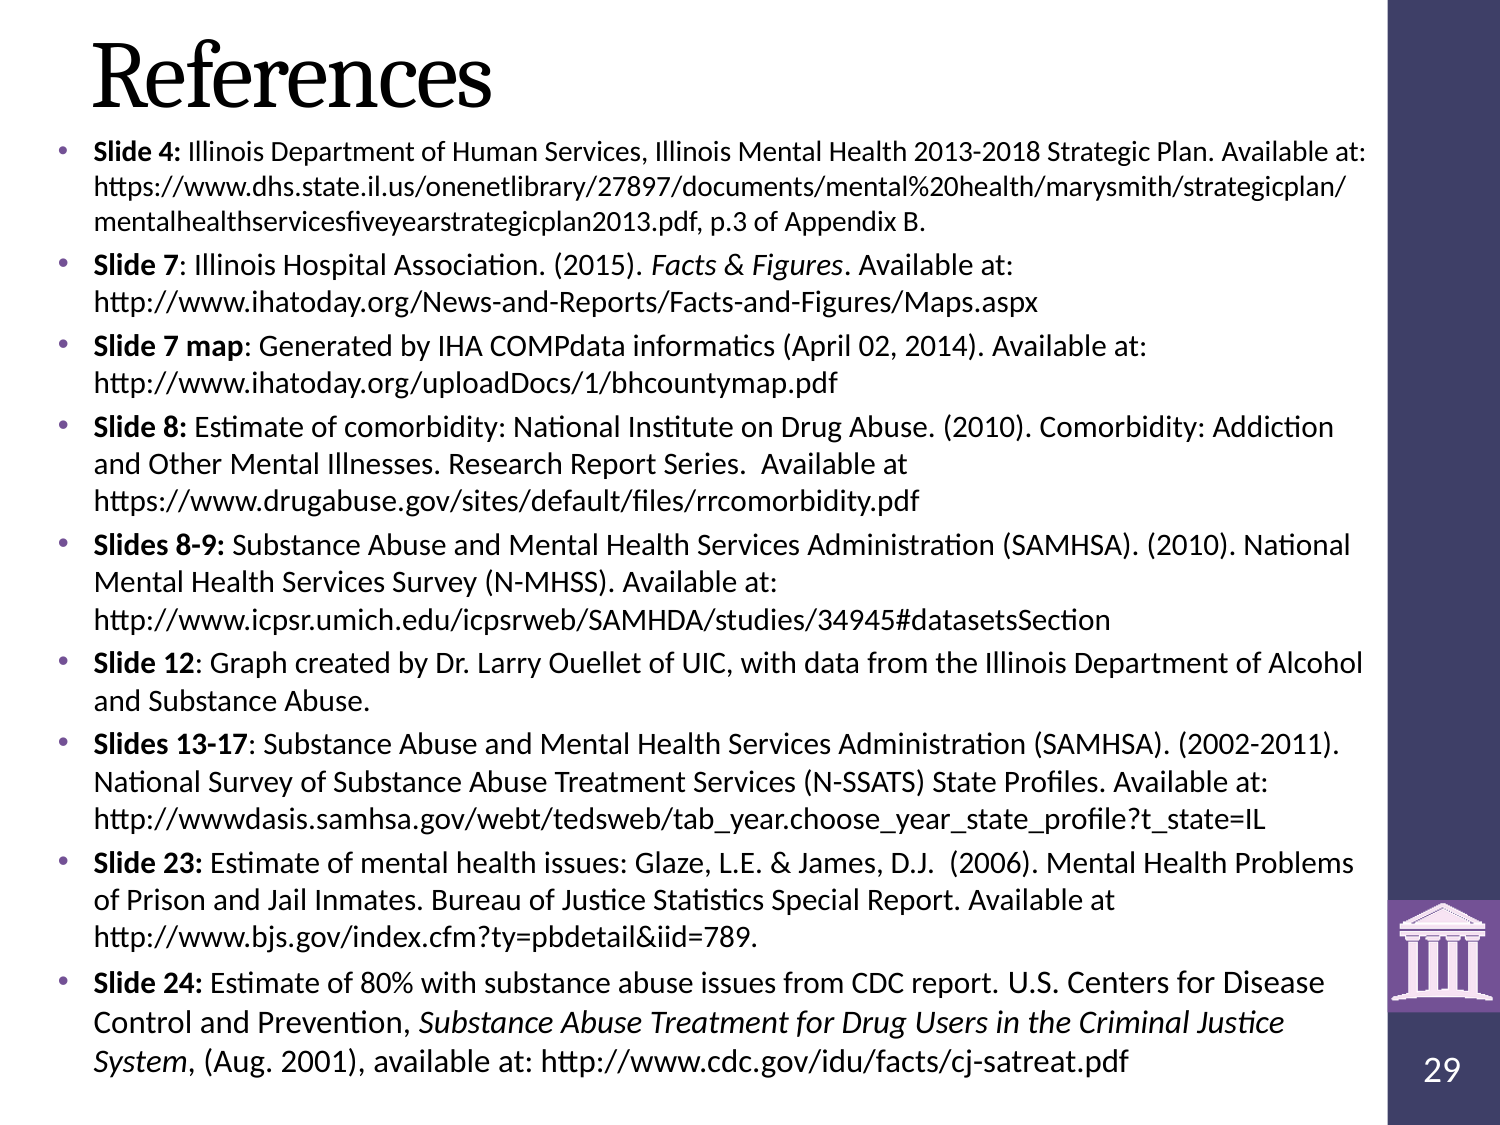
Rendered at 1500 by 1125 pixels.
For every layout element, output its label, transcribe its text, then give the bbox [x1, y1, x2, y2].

title References [75, 0, 1325, 125]
slide_number 29 [1395, 1033, 1489, 1102]
list Slide 4: Illinois Department of Human Services, Illinois Mental Health 2013-2018 Strategic Plan. Available at: https://www.dhs.state.il.us/onenetlibrary/27897/documents/mental%20health/marysmith/strategicplan/mentalhealthservicesfiveyearstrategicplan2013.pdf, p.3 of Appendix B. Slide 7: Illinois Hospital Association. (2015). Facts & Figures. Available at: http://www.ihatoday.org/News-and-Reports/Facts-and-Figures/Maps.aspx Slide 7 map: Generated by IHA COMPdata informatics (April 02, 2014). Available at: http://www.ihatoday.org/uploadDocs/1/bhcountymap.pdf Slide 8: Estimate of comorbidity: National Institute on Drug Abuse. (2010). Comorbidity: Addiction and Other Mental Illnesses. Research Report Series. Available at https://www.drugabuse.gov/sites/default/files/rrcomorbidity.pdf Slides 8-9: Substance Abuse and Mental Health Services Administration (SAMHSA). (2010). National Mental Health Services Survey (N-MHSS). Available at: http://www.icpsr.umich.edu/icpsrweb/SAMHDA/studies/34945#datasetsSection Slide 12: Graph created by Dr. Larry Ouellet of UIC, with data from the Illinois Department of Alcohol and Substance Abuse. Slides 13-17: Substance Abuse and Mental Health Services Administration (SAMHSA). (2002-2011). National Survey of Substance Abuse Treatment Services (N-SSATS) State Profiles. Available at: http://wwwdasis.samhsa.gov/webt/tedsweb/tab_year.choose_year_state_profile?t_state=IL Slide 23: Estimate of mental health issues: Glaze, L.E. & James, D.J. (2006). Mental Health Problems of Prison and Jail Inmates. Bureau of Justice Statistics Special Report. Available at http://www.bjs.gov/index.cfm?ty=pbdetail&iid=789. Slide 24: Estimate of 80% with substance abuse issues from CDC report. U.S. Centers for Disease Control and Prevention, Substance Abuse Treatment for Drug Users in the Criminal Justice System, (Aug. 2001), available at: http://www.cdc.gov/idu/facts/cj-satreat.pdf [24, 125, 1389, 1100]
picture [1388, 899, 1497, 1010]
